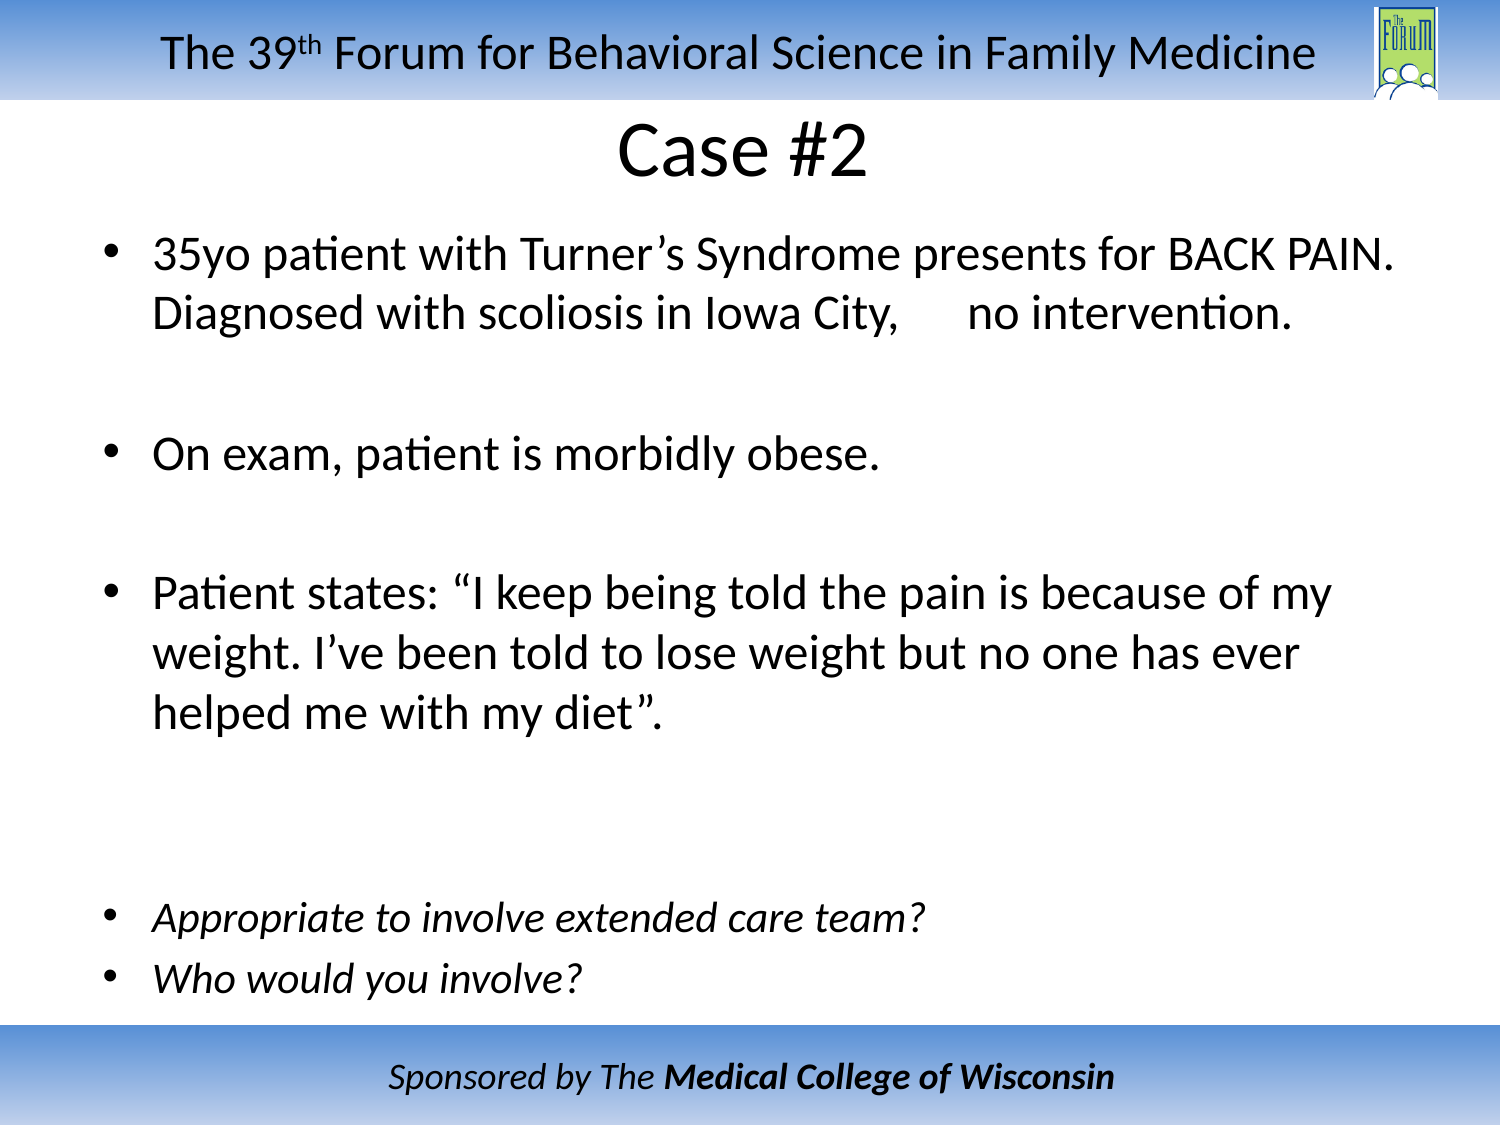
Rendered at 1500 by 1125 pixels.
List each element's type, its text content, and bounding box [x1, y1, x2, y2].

title Case #2 [75, 87, 1413, 200]
picture [1374, 7, 1438, 100]
list 35yo patient with Turner’s Syndrome presents for BACK PAIN. Diagnosed with scoliosis in Iowa City, no intervention. On exam, patient is morbidly obese. Patient states: “I keep being told the pain is because of my weight. I’ve been told to lose weight but no one has ever helped me with my diet”. Appropriate to involve extended care team? Who would you involve? [87, 212, 1413, 1050]
